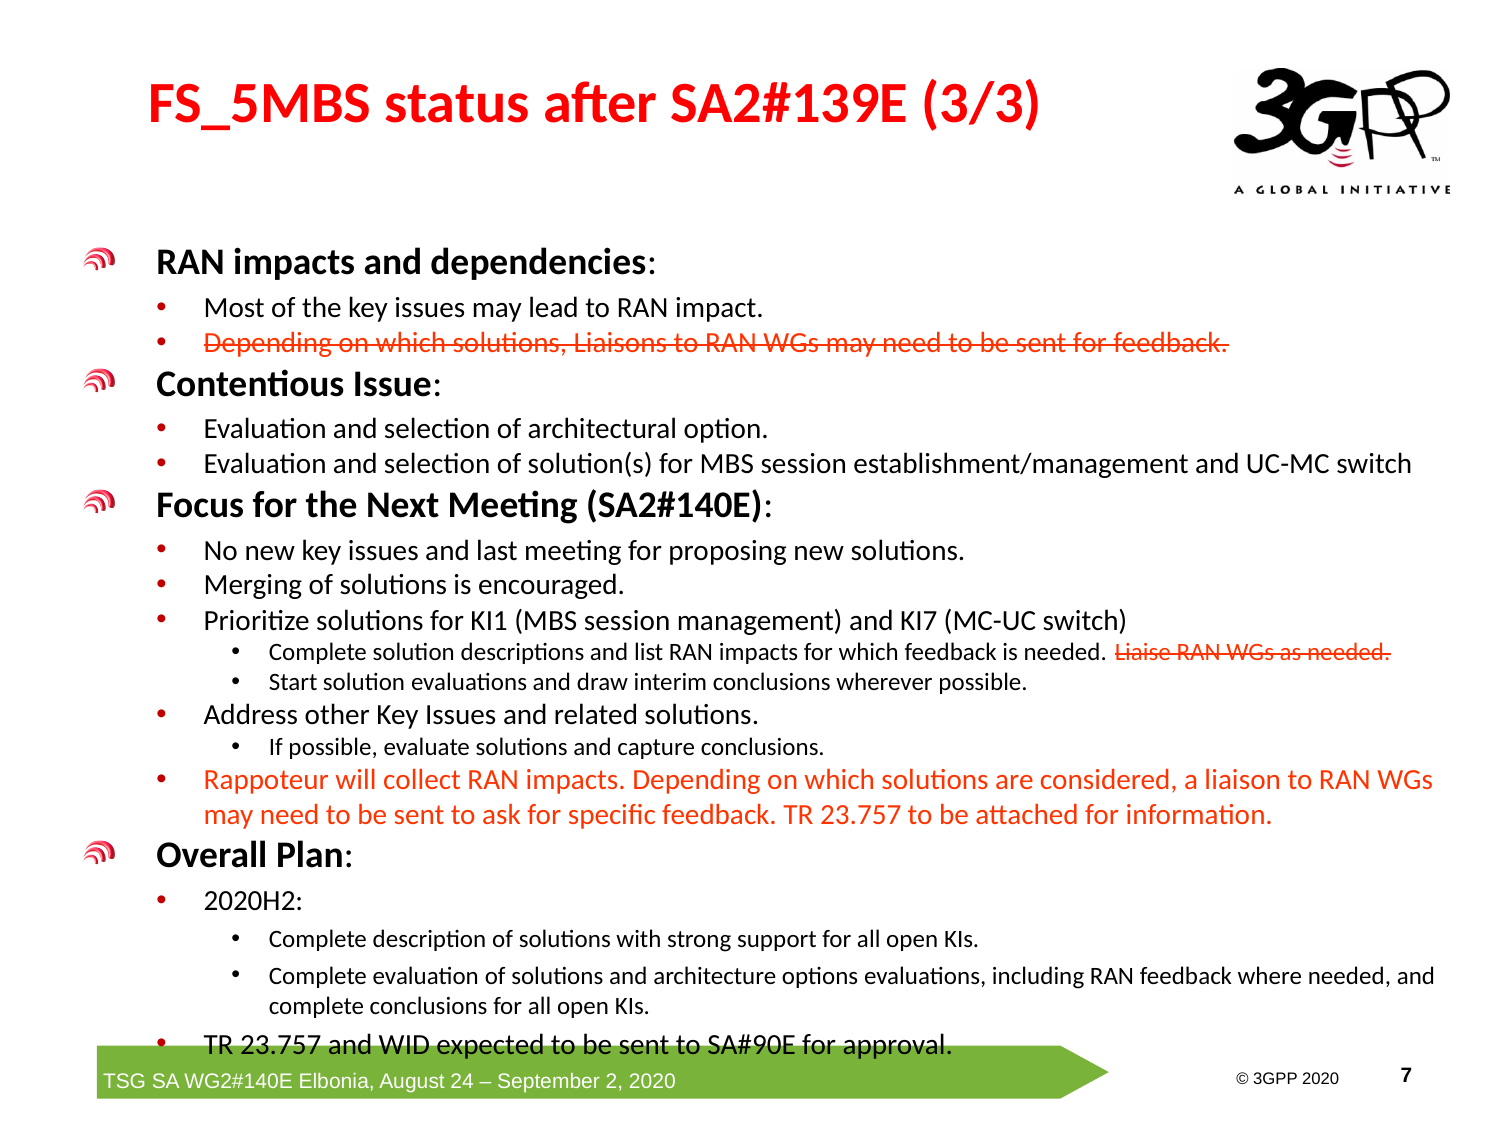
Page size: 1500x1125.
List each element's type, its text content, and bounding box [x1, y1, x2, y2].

picture [81, 246, 108, 273]
picture [81, 488, 108, 516]
list RAN impacts and dependencies: Most of the key issues may lead to RAN impact. Depending on which solutions, Liaisons to RAN WGs may need to be sent for feedback. Contentious Issue: Evaluation and selection of architectural option. Evaluation and selection of solution(s) for MBS session establishment/management and UC-MC switch Focus for the Next Meeting (SA2#140E): No new key issues and last meeting for proposing new solutions. Merging of solutions is encouraged. Prioritize solutions for KI1 (MBS session management) and KI7 (MC-UC switch) Complete solution descriptions and list RAN impacts for which feedback is needed. Liaise RAN WGs as needed. Start solution evaluations and draw interim conclusions wherever possible. Address other Key Issues and related solutions. If possible, evaluate solutions and capture conclusions. Rappoteur will collect RAN impacts. Depending on which solutions are considered, a liaison to RAN WGs may need to be sent to ask for specific feedback. TR 23.757 to be attached for information. Overall Plan: 2020H2: Complete description of solutions with strong support for all open KIs. Complete evaluation of solutions and architecture options evaluations, including RAN feedback where needed, and complete conclusions for all open KIs. TR 23.757 and WID expected to be sent to SA#90E for approval. [66, 229, 1470, 1022]
picture [1234, 68, 1450, 194]
picture [81, 367, 108, 395]
picture [81, 839, 108, 867]
title FS_5MBS status after SA2#139E (3/3) [29, 34, 1162, 164]
